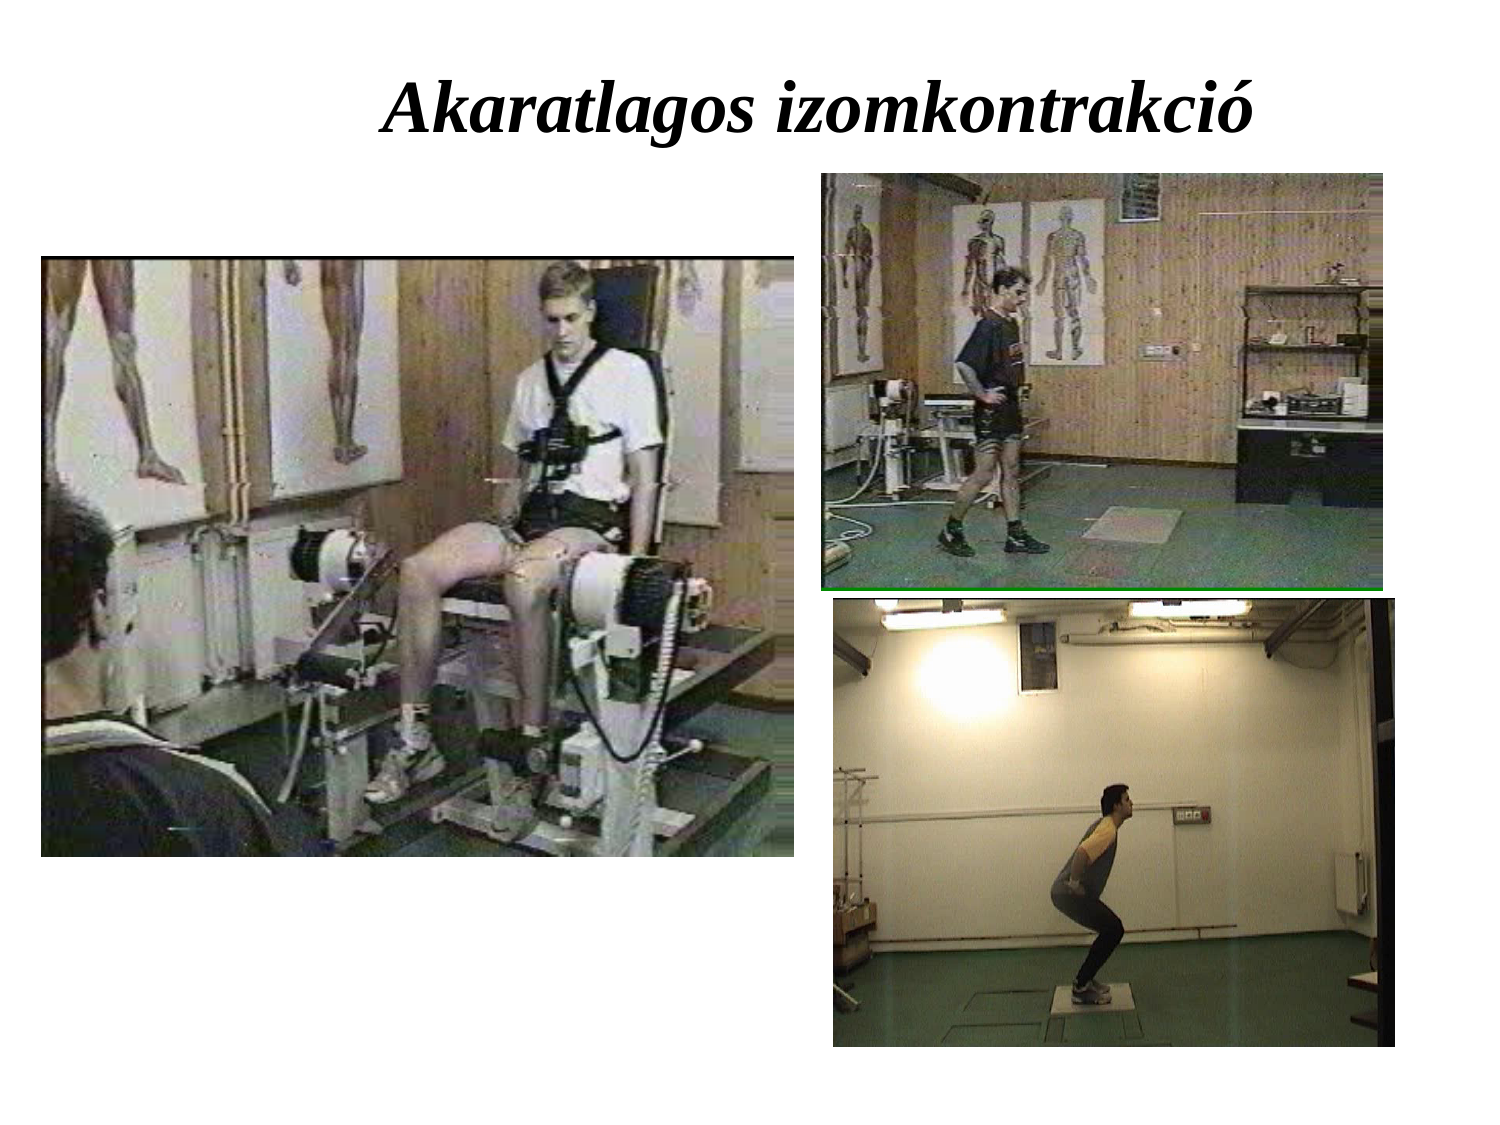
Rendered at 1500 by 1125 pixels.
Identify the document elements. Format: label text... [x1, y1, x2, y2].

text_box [40, 255, 795, 858]
text_box Akaratlagos izomkontrakció [262, 49, 1375, 155]
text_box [820, 172, 1384, 592]
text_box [832, 597, 1396, 1049]
